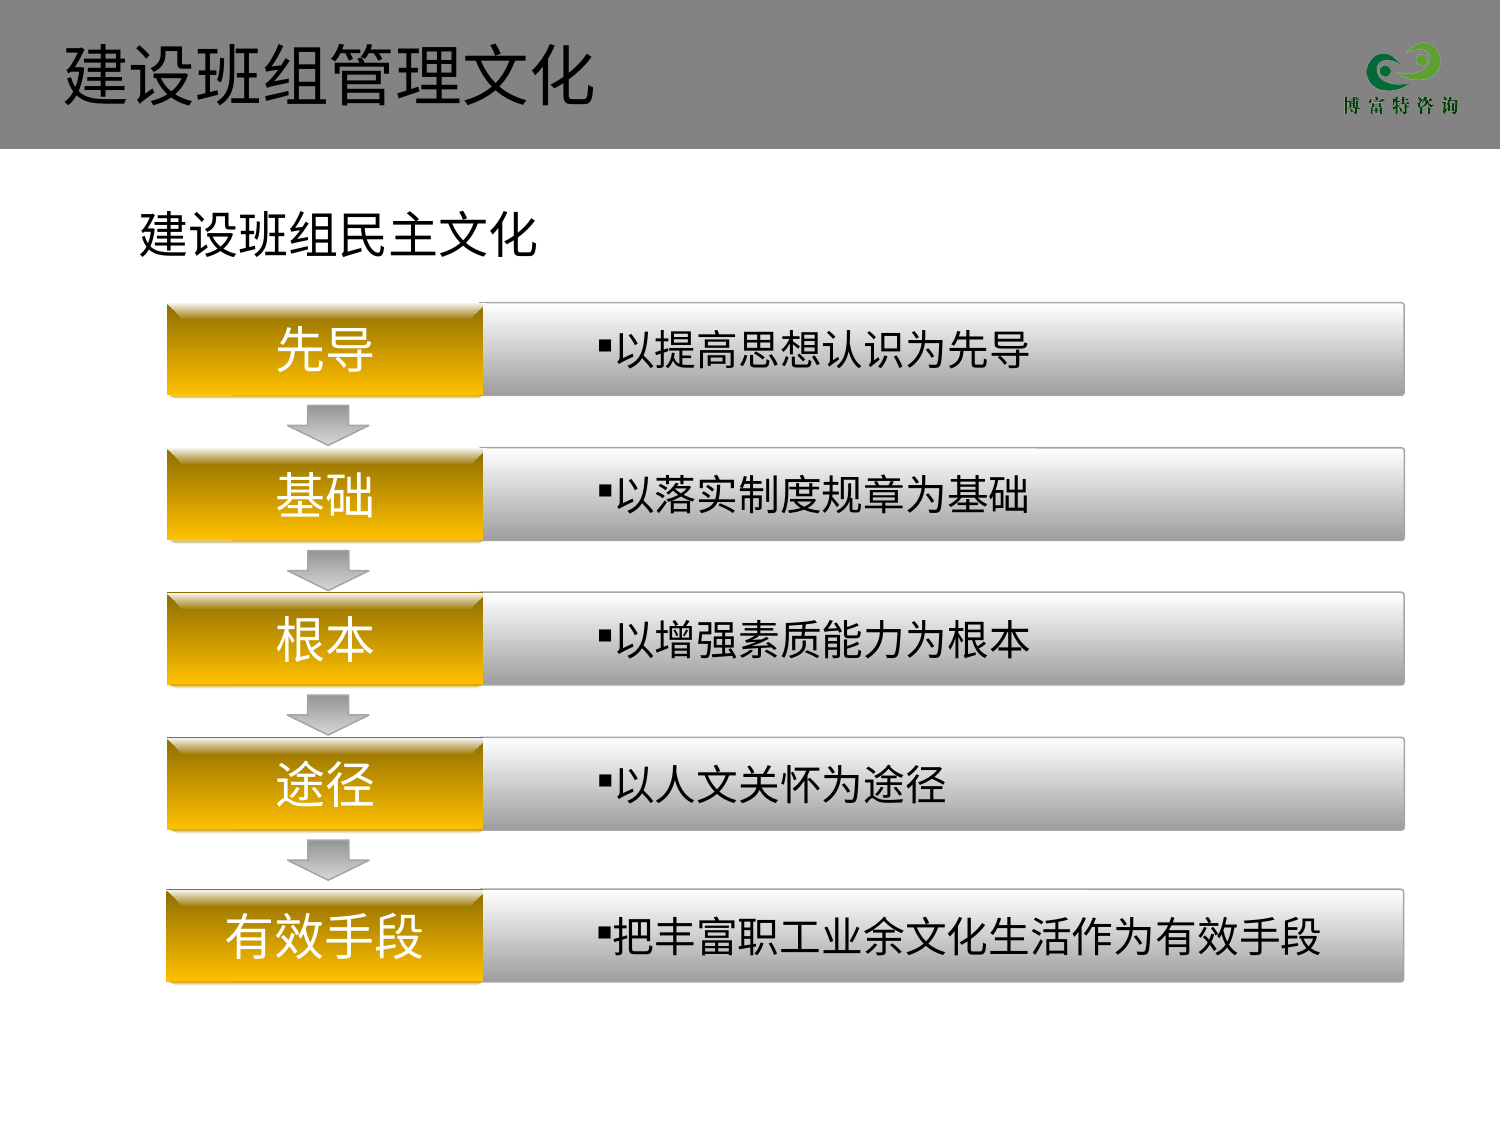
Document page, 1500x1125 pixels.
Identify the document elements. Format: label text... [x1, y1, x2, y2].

picture [0, 0, 1500, 149]
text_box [166, 447, 487, 549]
text_box 以人文关怀为途径 [487, 737, 1405, 831]
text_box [166, 889, 486, 990]
text_box [287, 410, 370, 446]
text_box 以落实制度规章为基础 [487, 447, 1405, 541]
text_box [287, 702, 370, 735]
text_box 以增强素质能力为根本 [487, 592, 1405, 685]
text_box 把丰富职工业余文化生活作为有效手段 [488, 889, 1404, 982]
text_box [166, 737, 487, 838]
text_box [166, 591, 486, 693]
list 建设班组民主文化 [123, 196, 1471, 268]
text_box [287, 847, 370, 881]
text_box [287, 556, 370, 590]
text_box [166, 302, 486, 404]
text_box 以提高思想认识为先导 [486, 302, 1405, 396]
